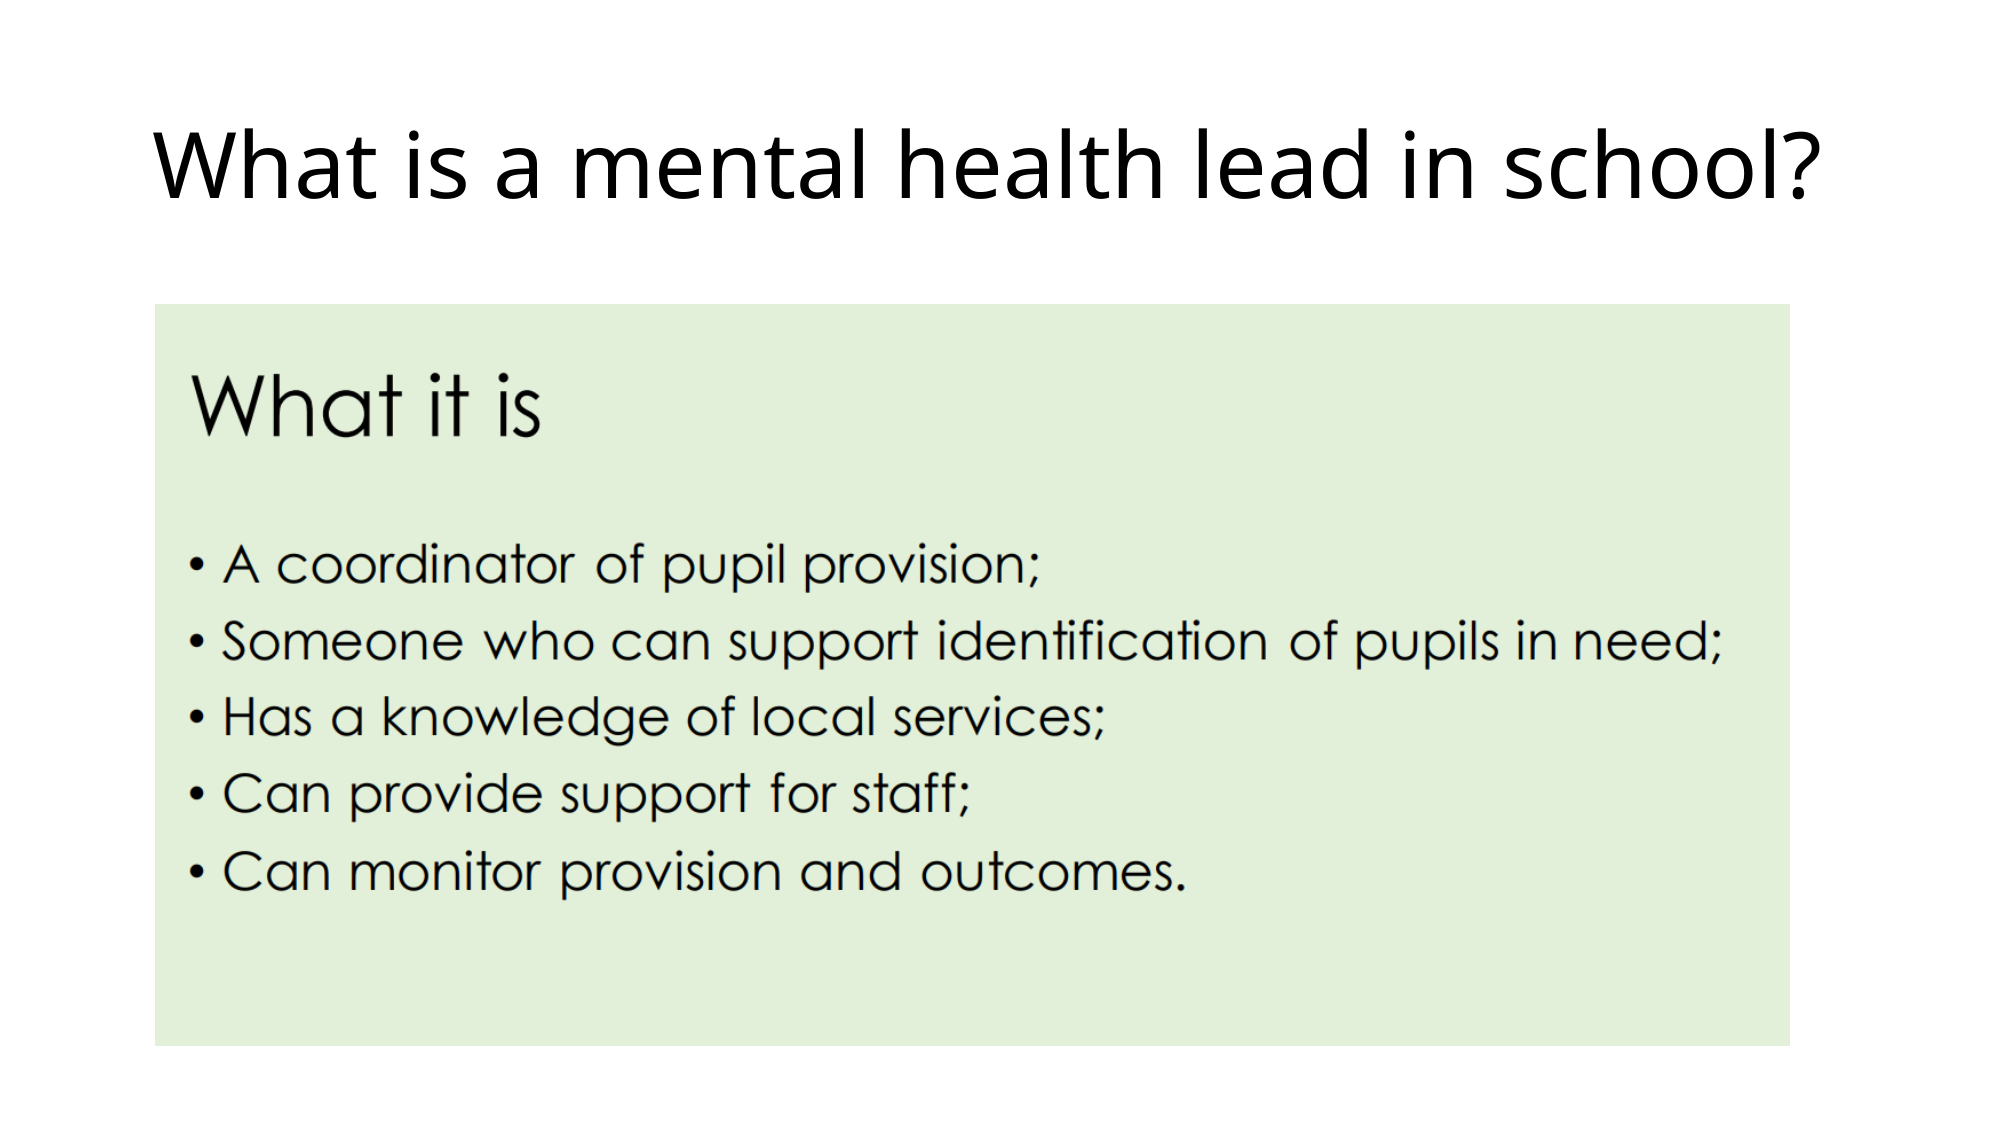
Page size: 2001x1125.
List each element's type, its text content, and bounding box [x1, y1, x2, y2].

title What is a mental health lead in school? [137, 59, 1863, 278]
picture [154, 304, 1790, 1046]
